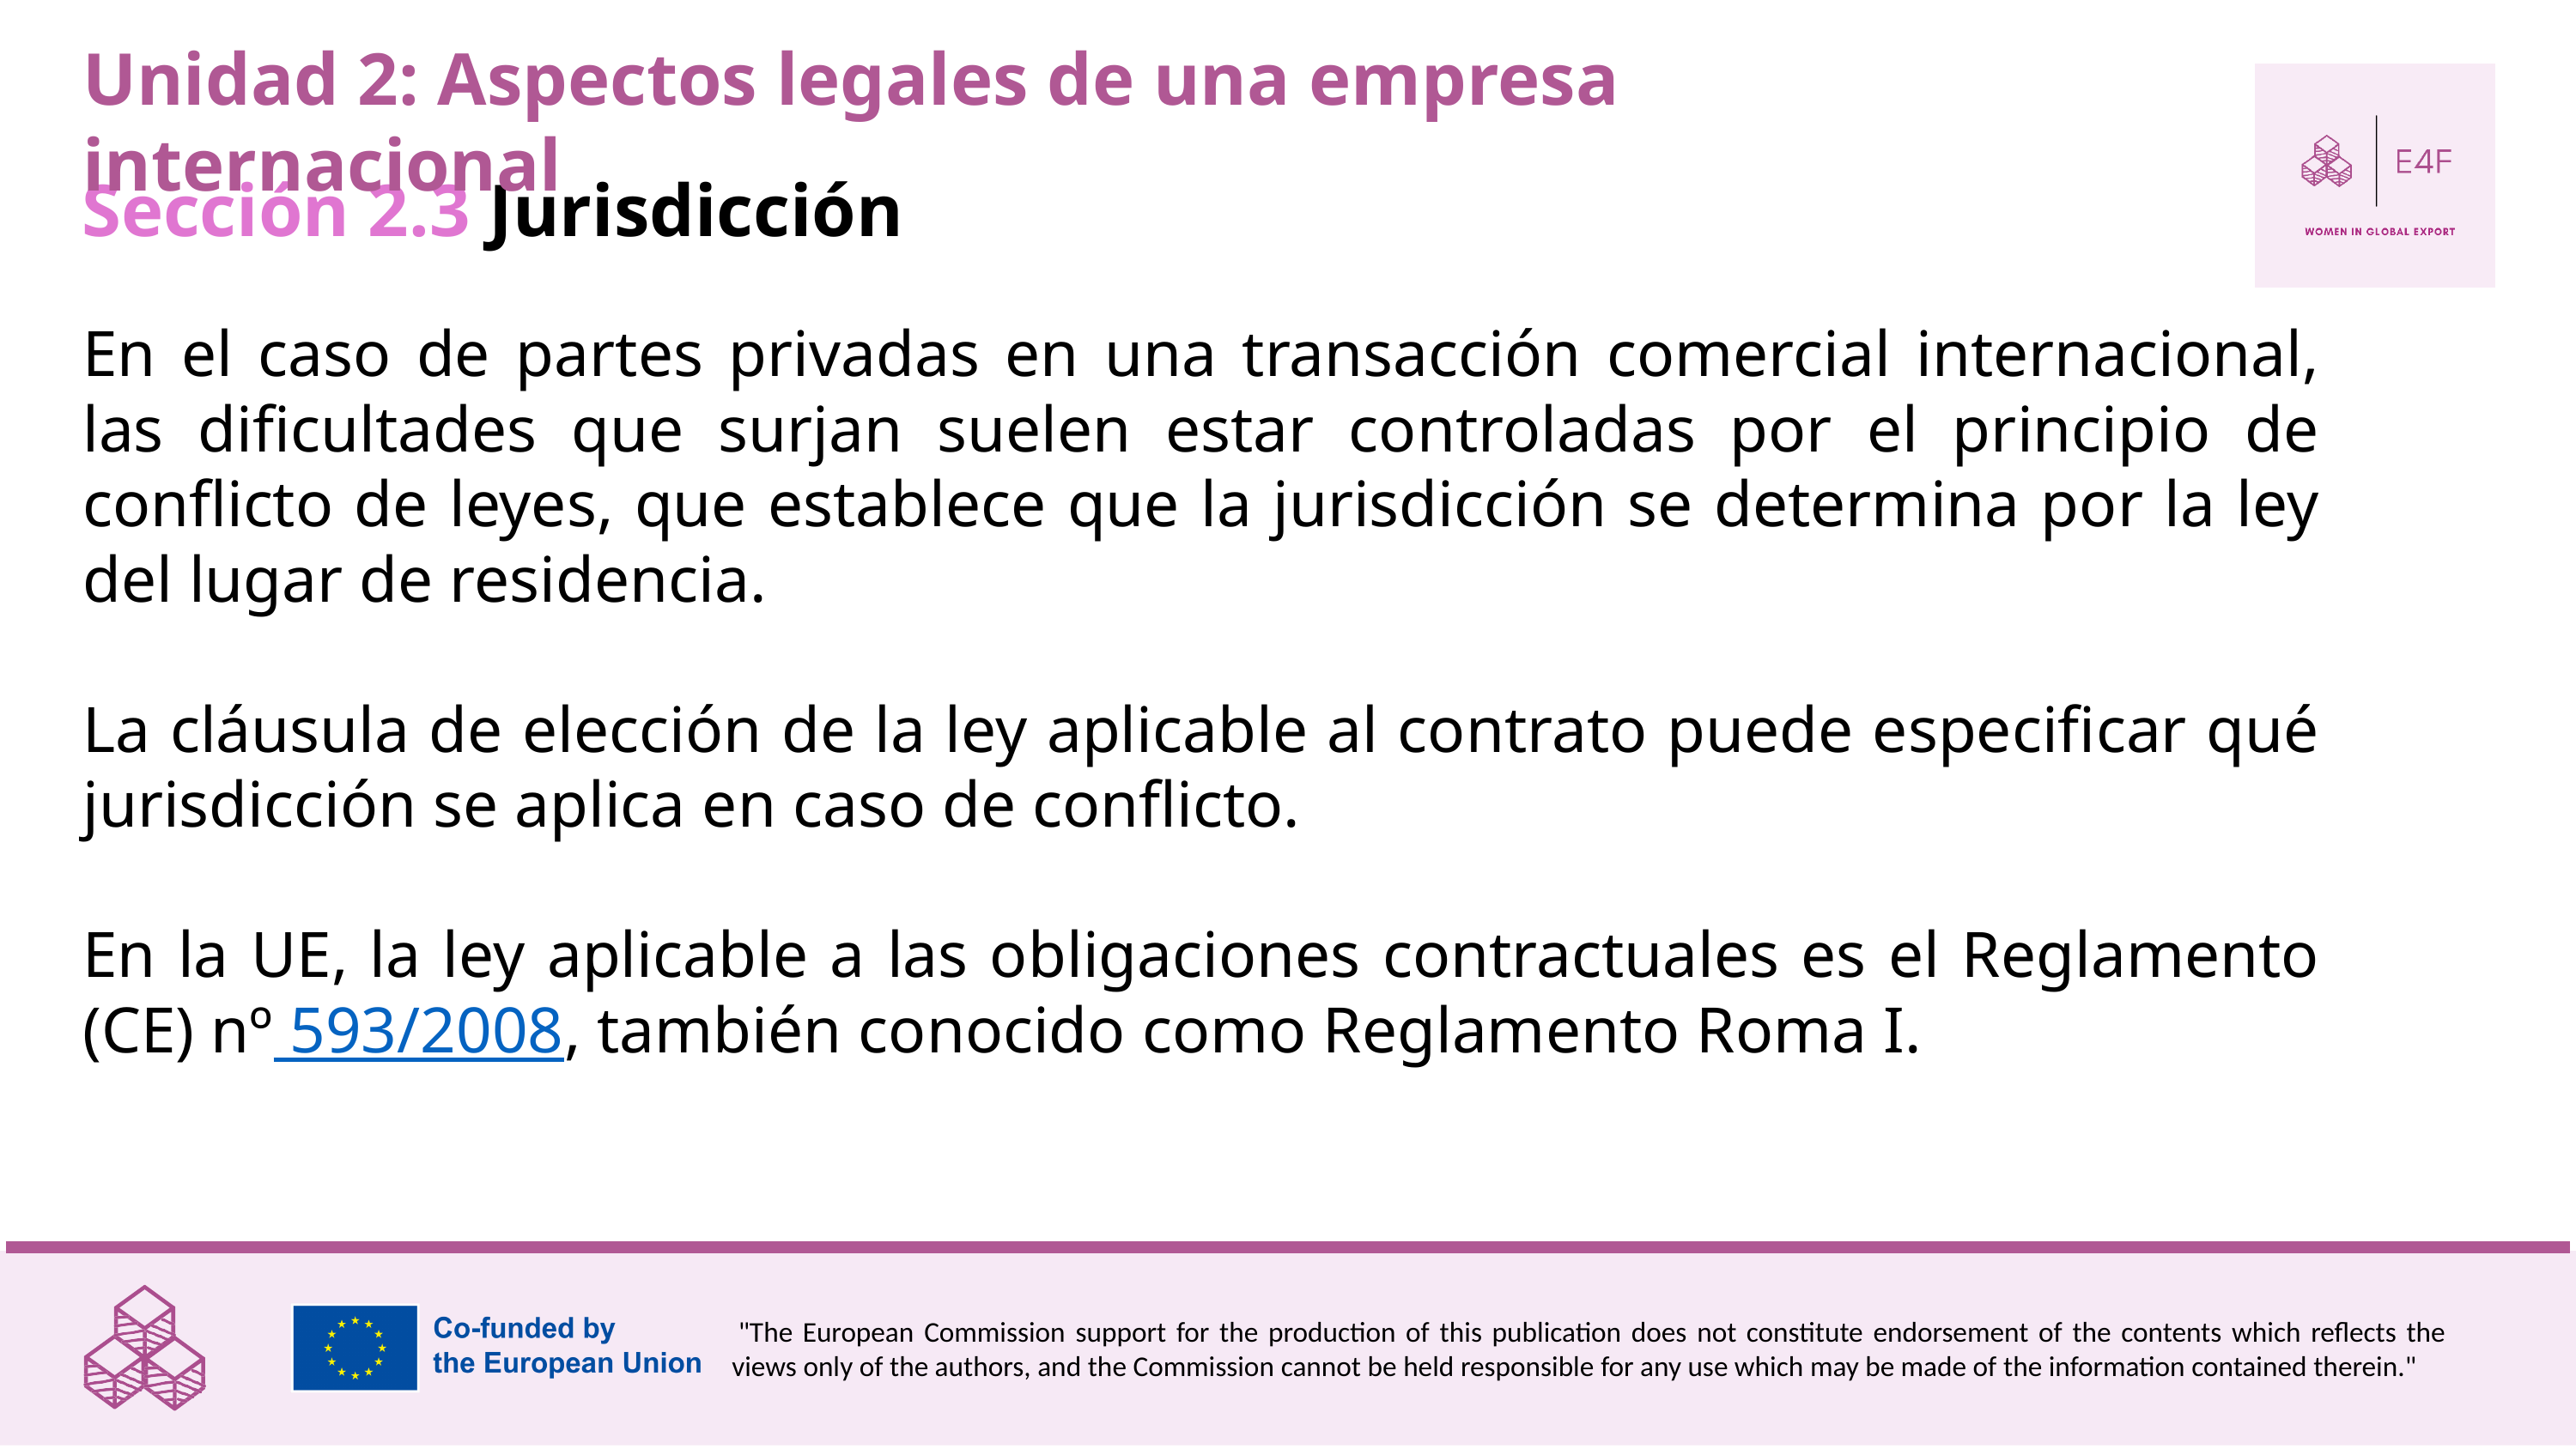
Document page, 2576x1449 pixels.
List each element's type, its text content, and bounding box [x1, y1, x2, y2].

text_box Sección 2.3 Jurisdicción [69, 159, 2382, 258]
picture [83, 1364, 206, 1403]
picture [113, 1315, 176, 1351]
picture [161, 1341, 176, 1351]
text_box Unidad 2: Aspectos legales de una empresa internacional [70, 27, 2082, 212]
picture [2254, 64, 2495, 288]
picture [288, 1300, 732, 1396]
text_box En el caso de partes privadas en una transacción comercial internacional, las dificultades que surjan suelen estar controladas por el principio de conflicto de leyes, que establece que la jurisdicción se determina por la ley del lugar de residencia. La cláusula de elección de la ley aplicable al contrato puede especificar qué jurisdicción se aplica en caso de conflicto. En la UE, la ley aplicable a las obligaciones contractuales es el Reglamento (CE) nº 593/2008, también conocido como Reglamento Roma I. [70, 307, 2334, 1082]
